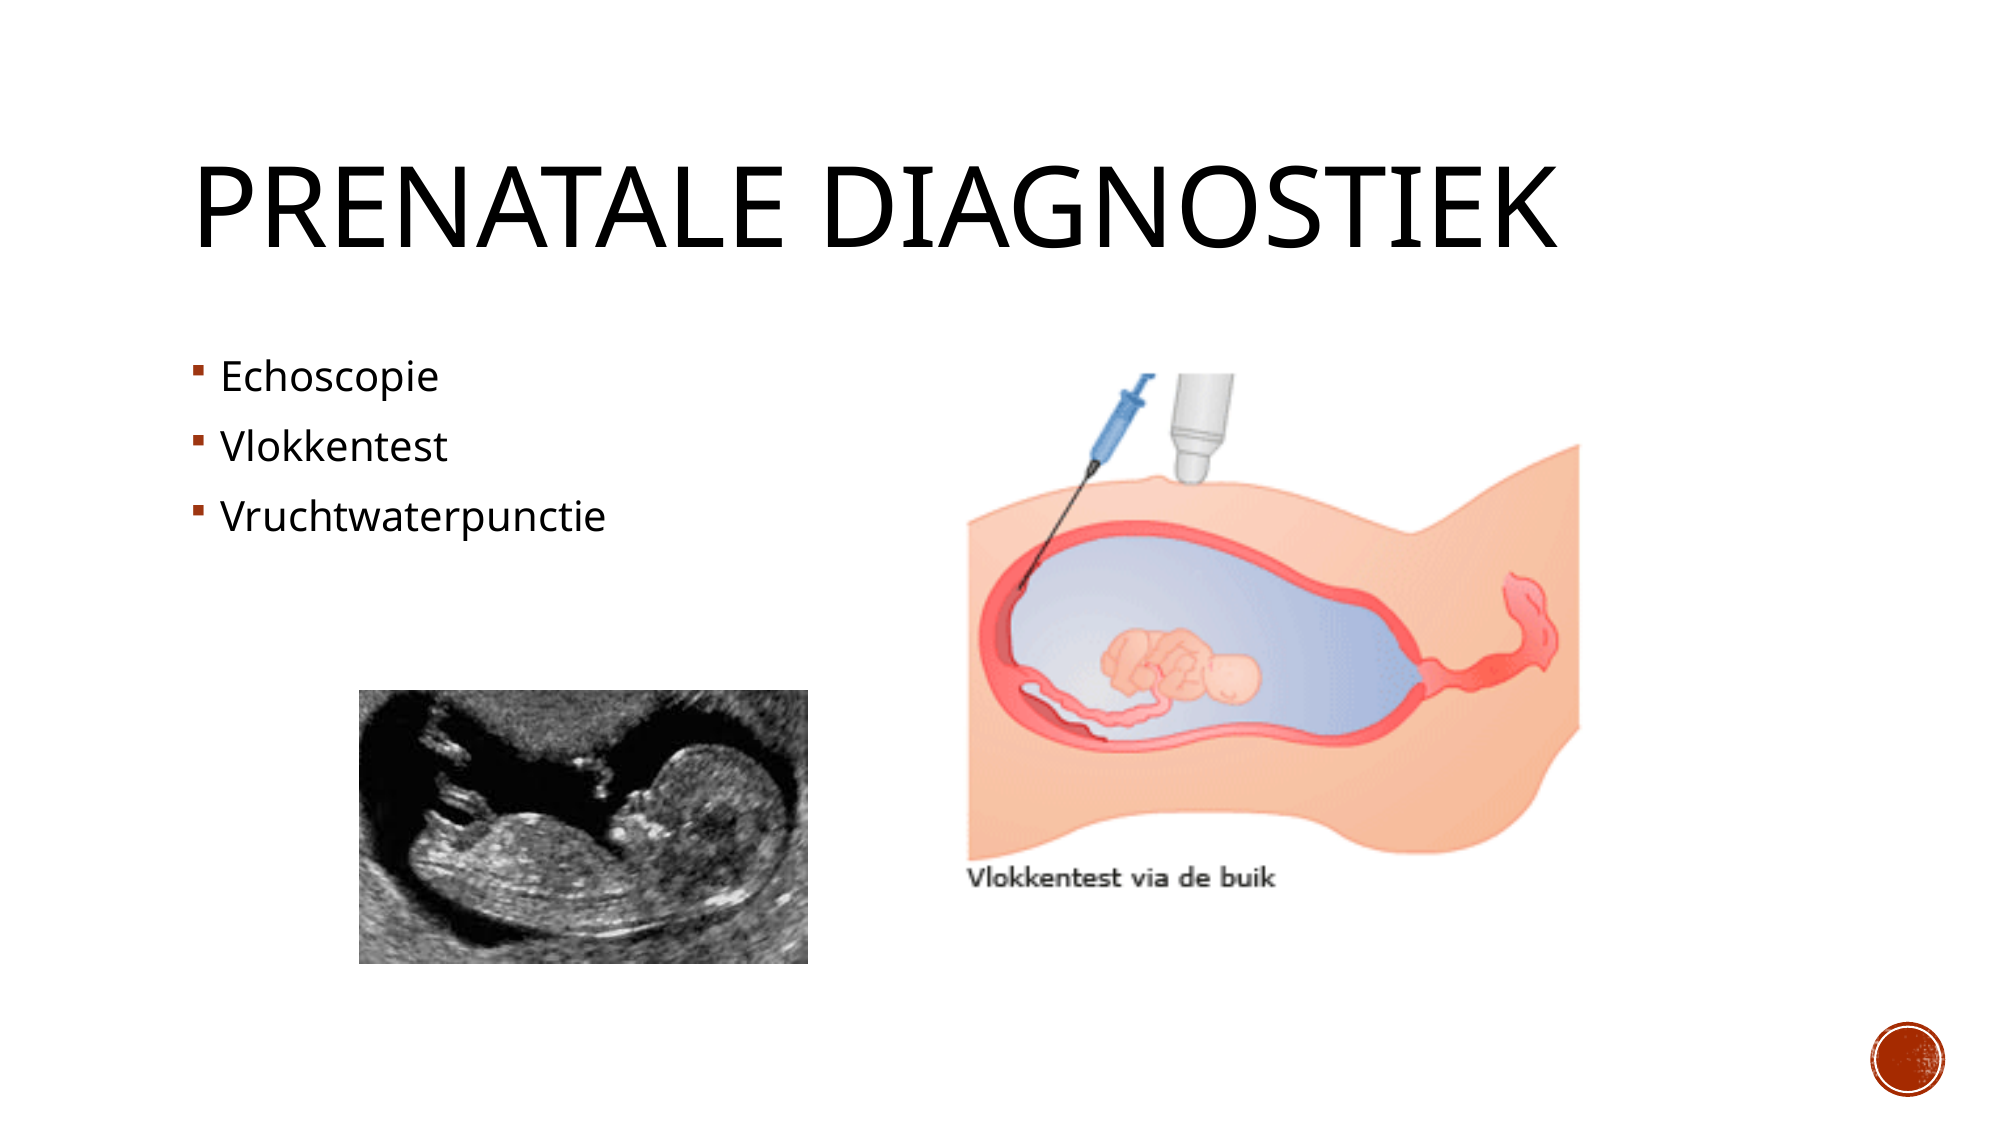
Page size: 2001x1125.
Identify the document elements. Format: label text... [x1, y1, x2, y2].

picture [359, 690, 808, 964]
picture [894, 371, 1601, 898]
title Prenatale diagnostiek [175, 79, 1826, 344]
list Echoscopie Vlokkentest Vruchtwaterpunctie [175, 348, 1826, 1013]
